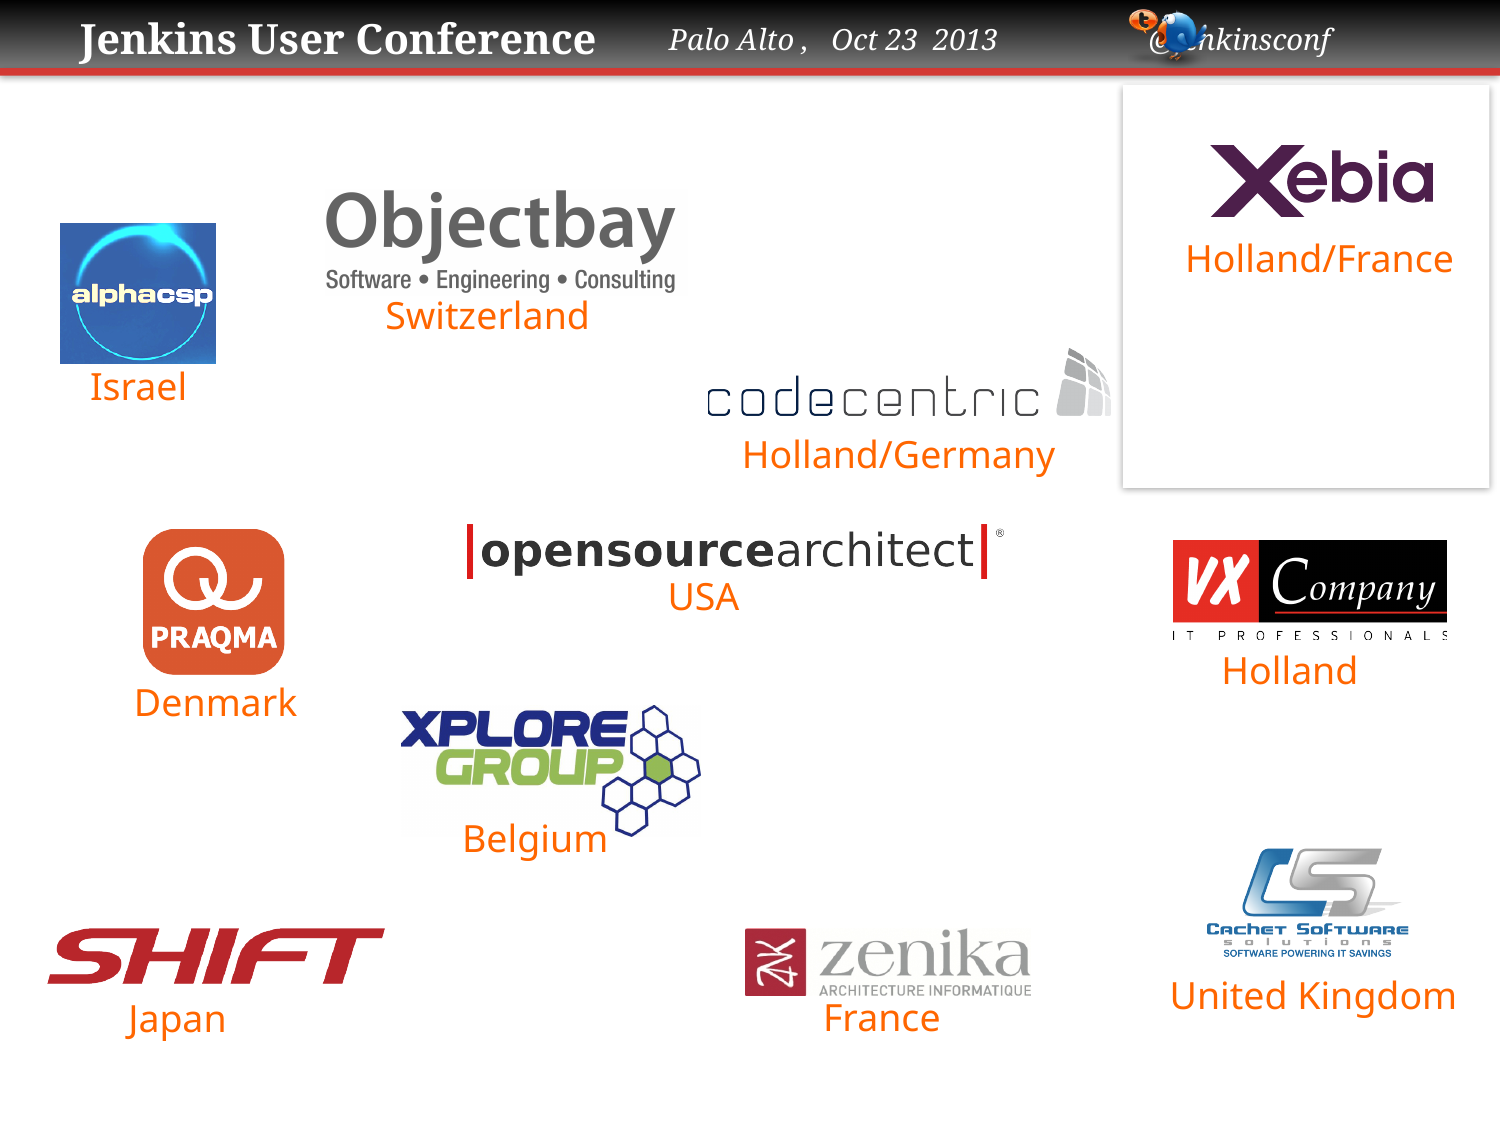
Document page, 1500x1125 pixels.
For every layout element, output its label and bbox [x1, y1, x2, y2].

text_box [467, 523, 1004, 627]
text_box [708, 348, 1111, 485]
text_box [401, 705, 702, 868]
text_box [1173, 844, 1454, 1025]
text_box [1185, 145, 1454, 289]
text_box [59, 222, 216, 417]
text_box [1173, 540, 1447, 700]
picture [1128, 0, 1207, 73]
text_box [45, 922, 386, 1048]
text_box [129, 528, 302, 733]
text_box [745, 928, 1031, 1048]
text_box [324, 189, 689, 345]
